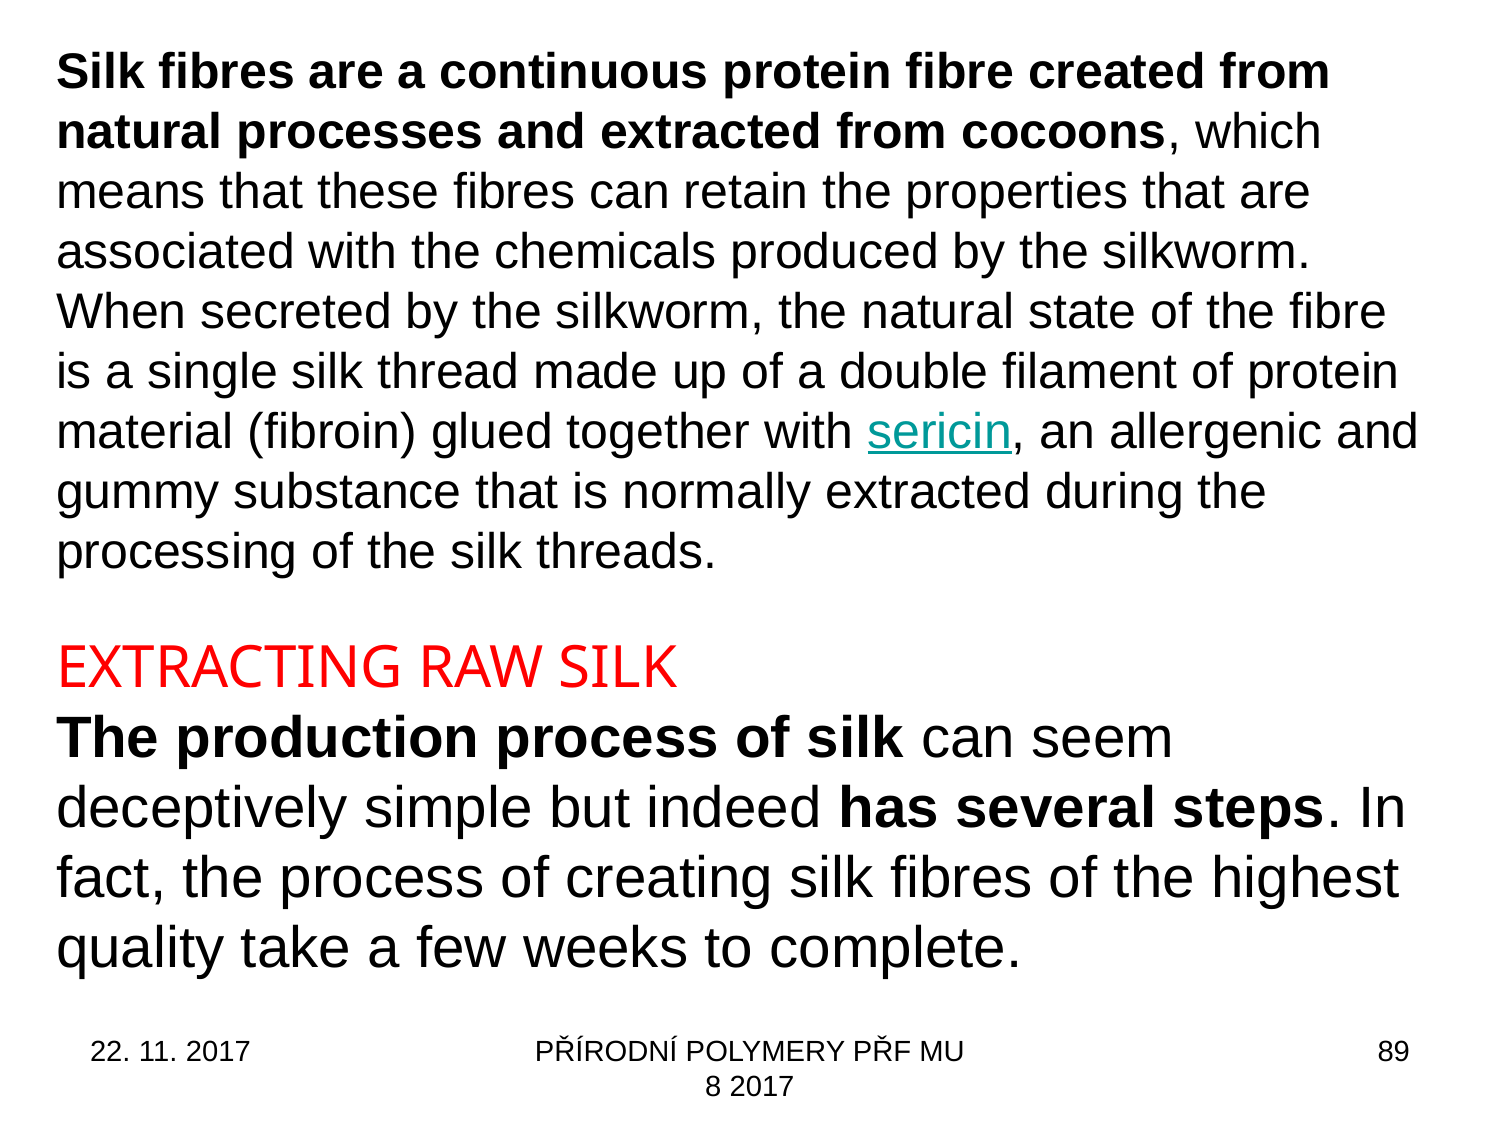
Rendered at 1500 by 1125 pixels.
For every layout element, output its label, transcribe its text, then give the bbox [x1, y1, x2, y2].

text_box Extracting Raw Silk The production process of silk can seem deceptively simple but indeed has several steps. In fact, the process of creating silk fibres of the highest quality take a few weeks to complete. [41, 621, 1471, 987]
slide_number 89 [1074, 1024, 1426, 1103]
slide_number 22. 11. 2017 [74, 1024, 426, 1103]
text_box Silk fibres are a continuous protein fibre created from natural processes and extracted from cocoons, which means that these fibres can retain the properties that are associated with the chemicals produced by the silkworm. When secreted by the silkworm, the natural state of the fibre is a single silk thread made up of a double filament of protein material (fibroin) glued together with sericin, an allergenic and gummy substance that is normally extracted during the processing of the silk threads. [41, 30, 1447, 586]
footer PŘÍRODNÍ POLYMERY PŘF MU 8 2017 [512, 1024, 988, 1103]
